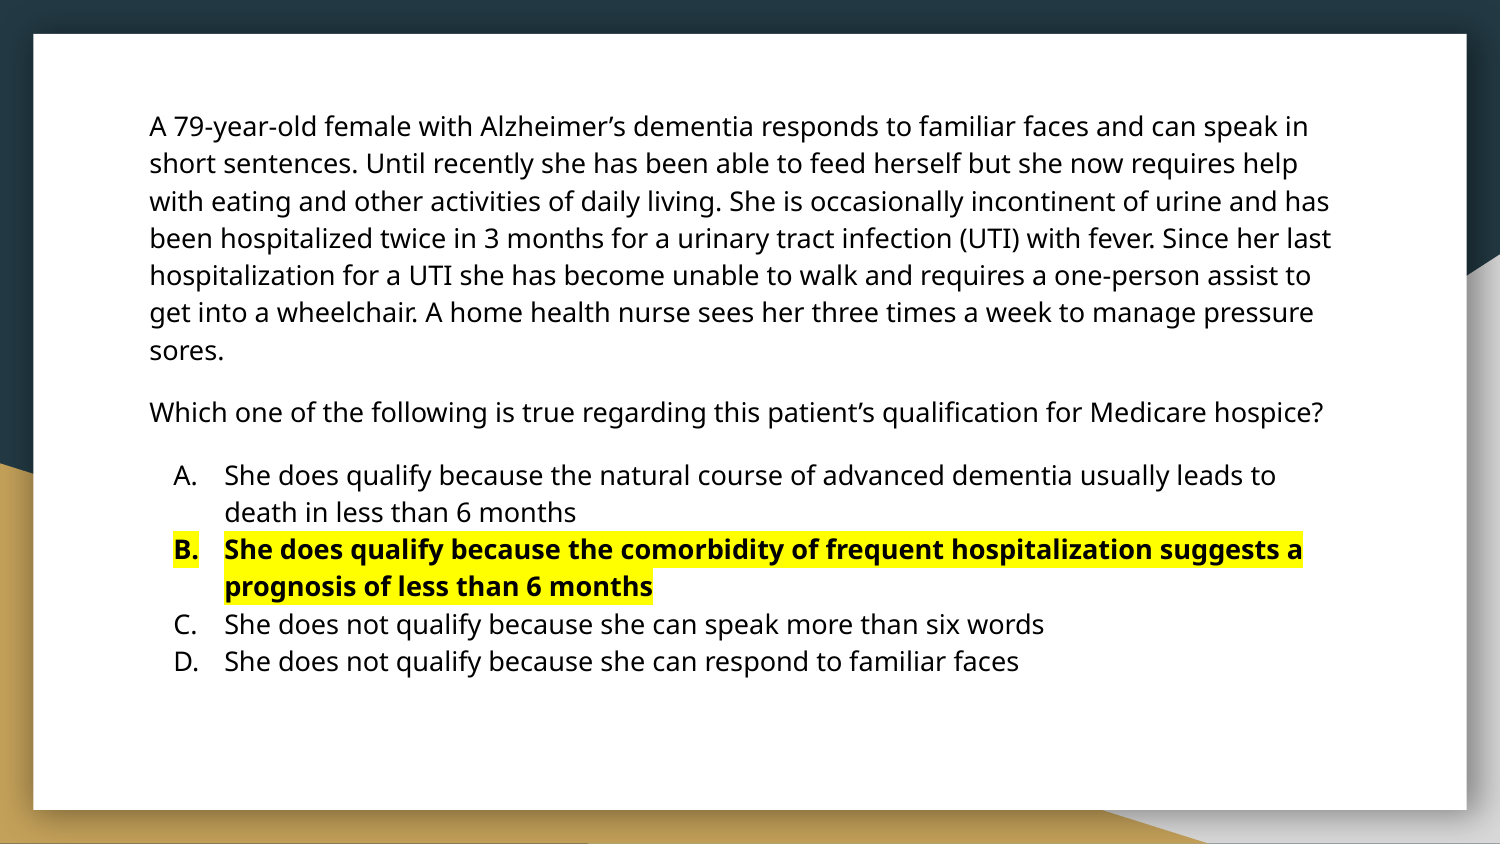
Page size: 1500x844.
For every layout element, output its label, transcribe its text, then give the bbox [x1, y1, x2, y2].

list A 79-year-old female with Alzheimer’s dementia responds to familiar faces and can speak in short sentences. Until recently she has been able to feed herself but she now requires help with eating and other activities of daily living. She is occasionally incontinent of urine and has been hospitalized twice in 3 months for a urinary tract infection (UTI) with fever. Since her last hospitalization for a UTI she has become unable to walk and requires a one-person assist to get into a wheelchair. A home health nurse sees her three times a week to manage pressure sores. Which one of the following is true regarding this patient’s qualification for Medicare hospice? She does qualify because the natural course of advanced dementia usually leads to death in less than 6 months She does qualify because the comorbidity of frequent hospitalization suggests a prognosis of less than 6 months She does not qualify because she can speak more than six words She does not qualify because she can respond to familiar faces [134, 89, 1366, 729]
